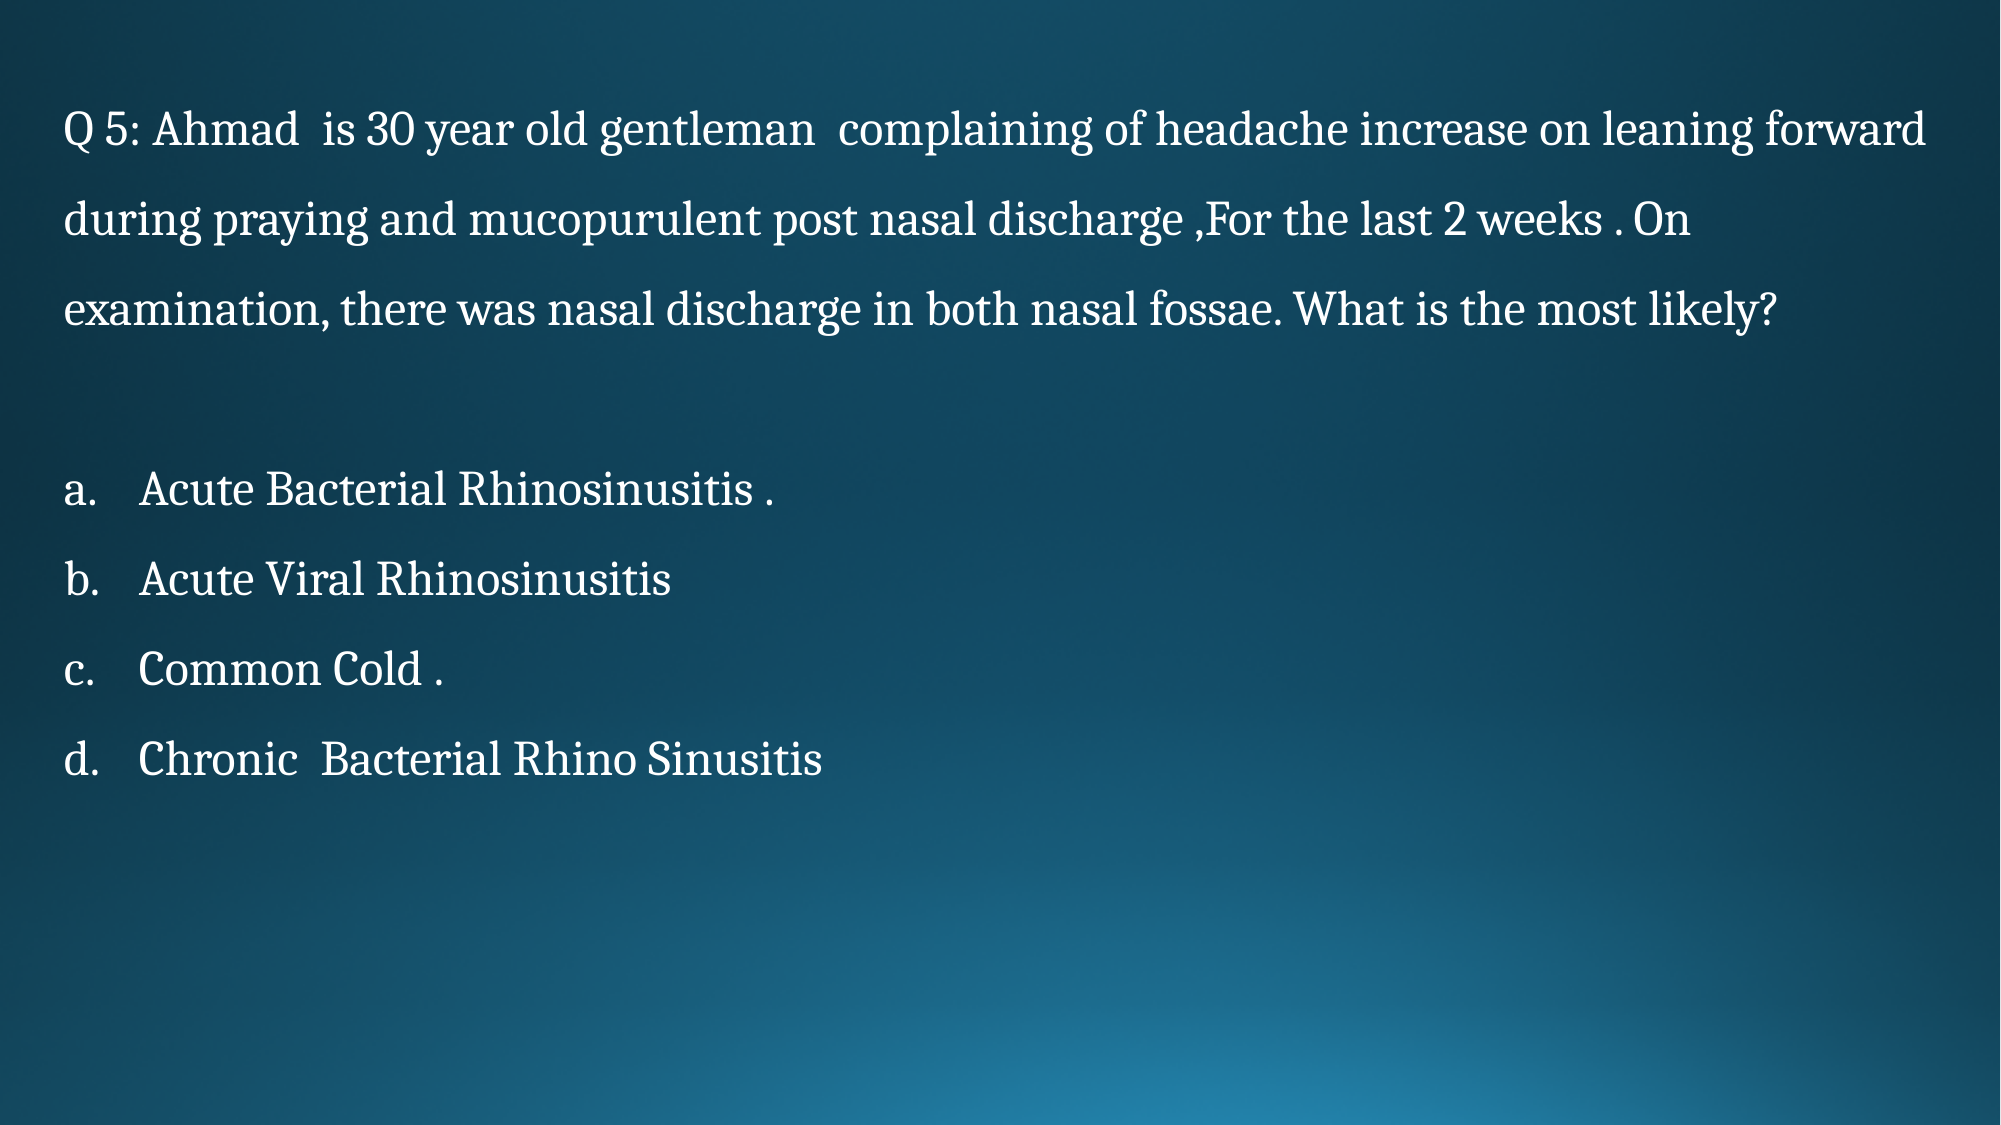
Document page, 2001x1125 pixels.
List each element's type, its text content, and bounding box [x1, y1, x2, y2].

picture [0, 0, 2001, 1125]
text_box Q 5: Ahmad is 30 year old gentleman complaining of headache increase on leaning forward during praying and mucopurulent post nasal discharge ,For the last 2 weeks . On examination, there was nasal discharge in both nasal fossae. What is the most likely? Acute Bacterial Rhinosinusitis . Acute Viral Rhinosinusitis Common Cold . Chronic Bacterial Rhino Sinusitis [49, 58, 1964, 884]
